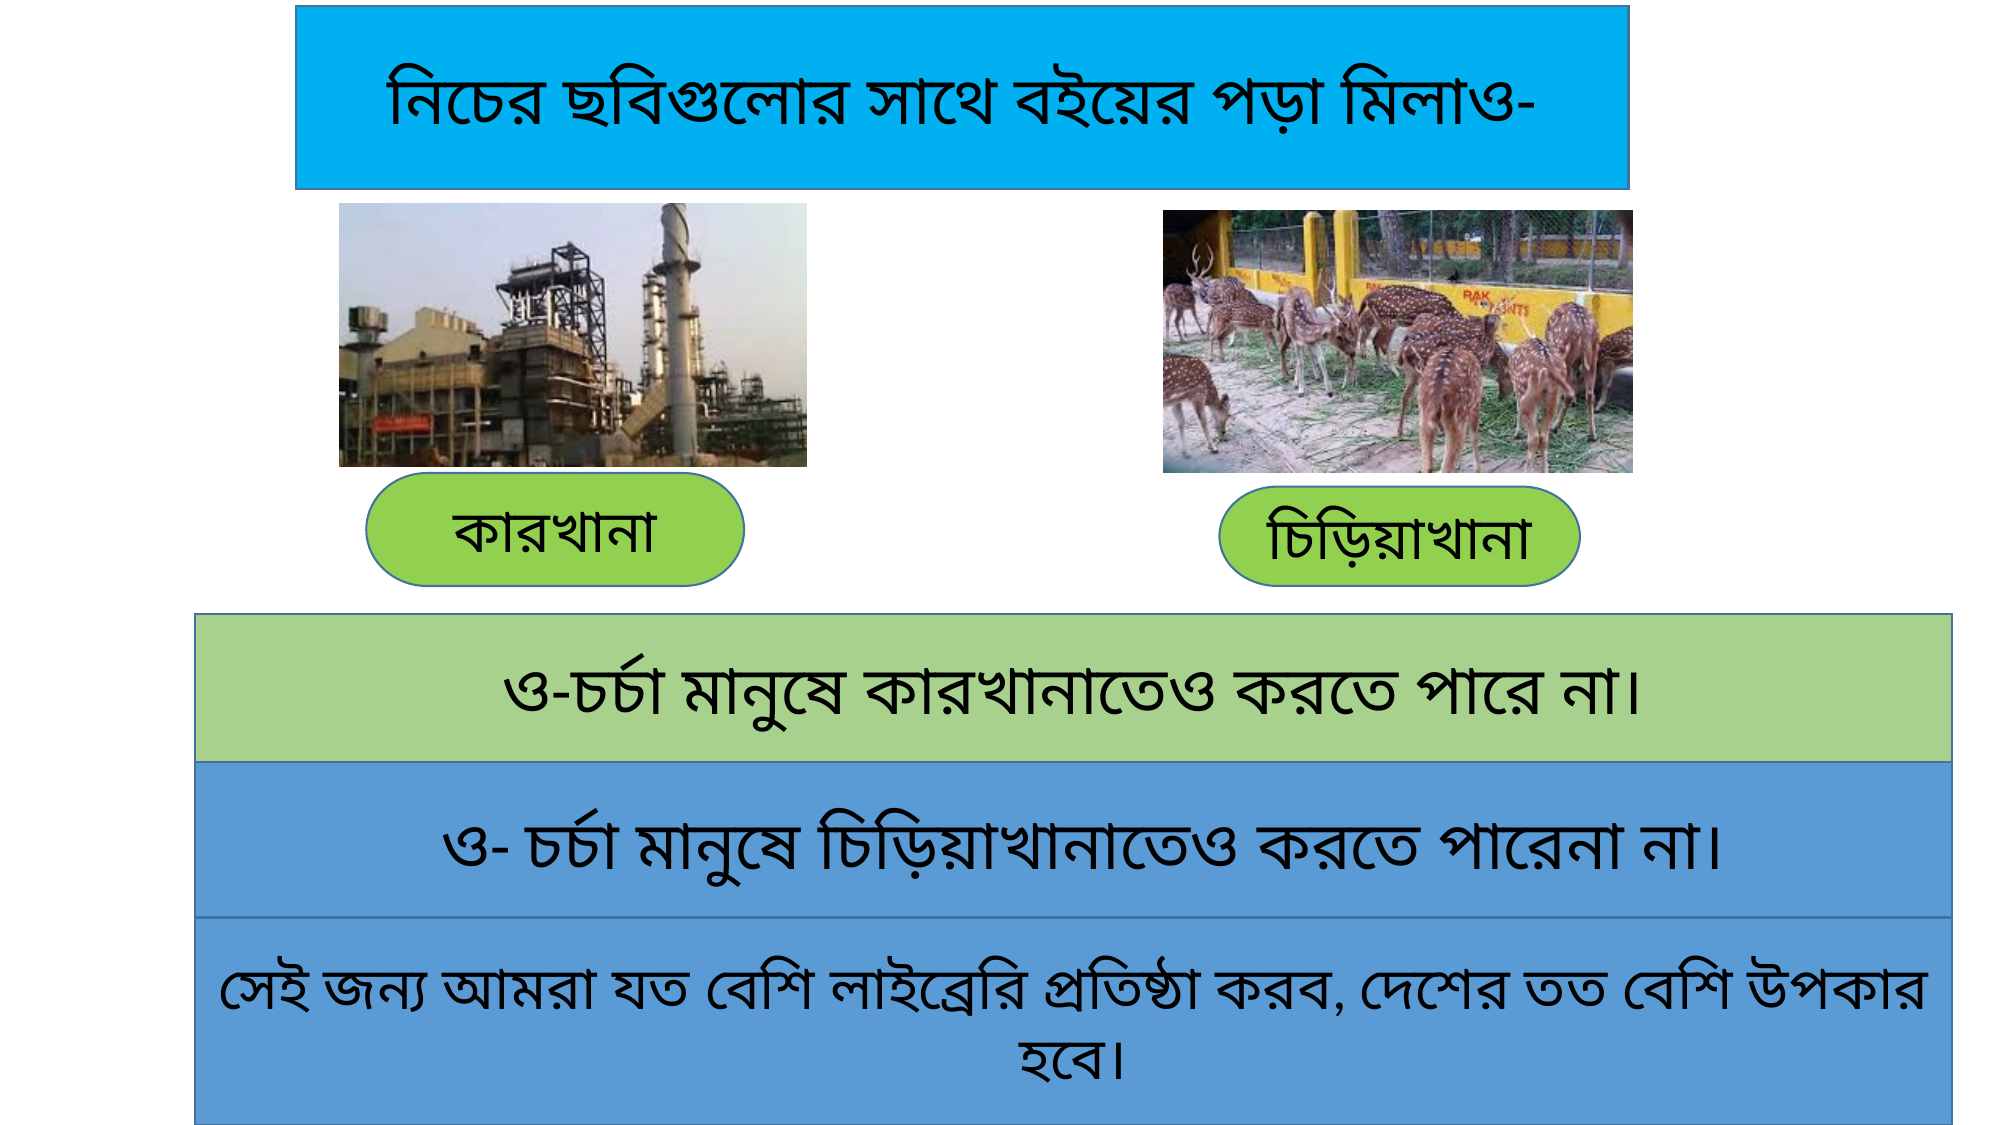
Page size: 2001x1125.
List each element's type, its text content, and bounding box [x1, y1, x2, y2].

text_box ও- চর্চা মানুষে চিড়িয়াখানাতেও করতে পারেনা না। [194, 761, 1953, 917]
text_box ও-চর্চা মানুষে কারখানাতেও করতে পারে না। [194, 613, 1953, 761]
text_box চিড়িয়াখানা [1218, 485, 1581, 587]
picture [339, 203, 807, 467]
picture [1163, 210, 1633, 473]
text_box নিচের ছবিগুলোর সাথে বইয়ের পড়া মিলাও- [295, 5, 1630, 190]
text_box কারখানা [365, 471, 746, 588]
text_box সেই জন্য আমরা যত বেশি লাইব্রেরি প্রতিষ্ঠা করব, দেশের তত বেশি উপকার হবে। [194, 917, 1953, 1125]
